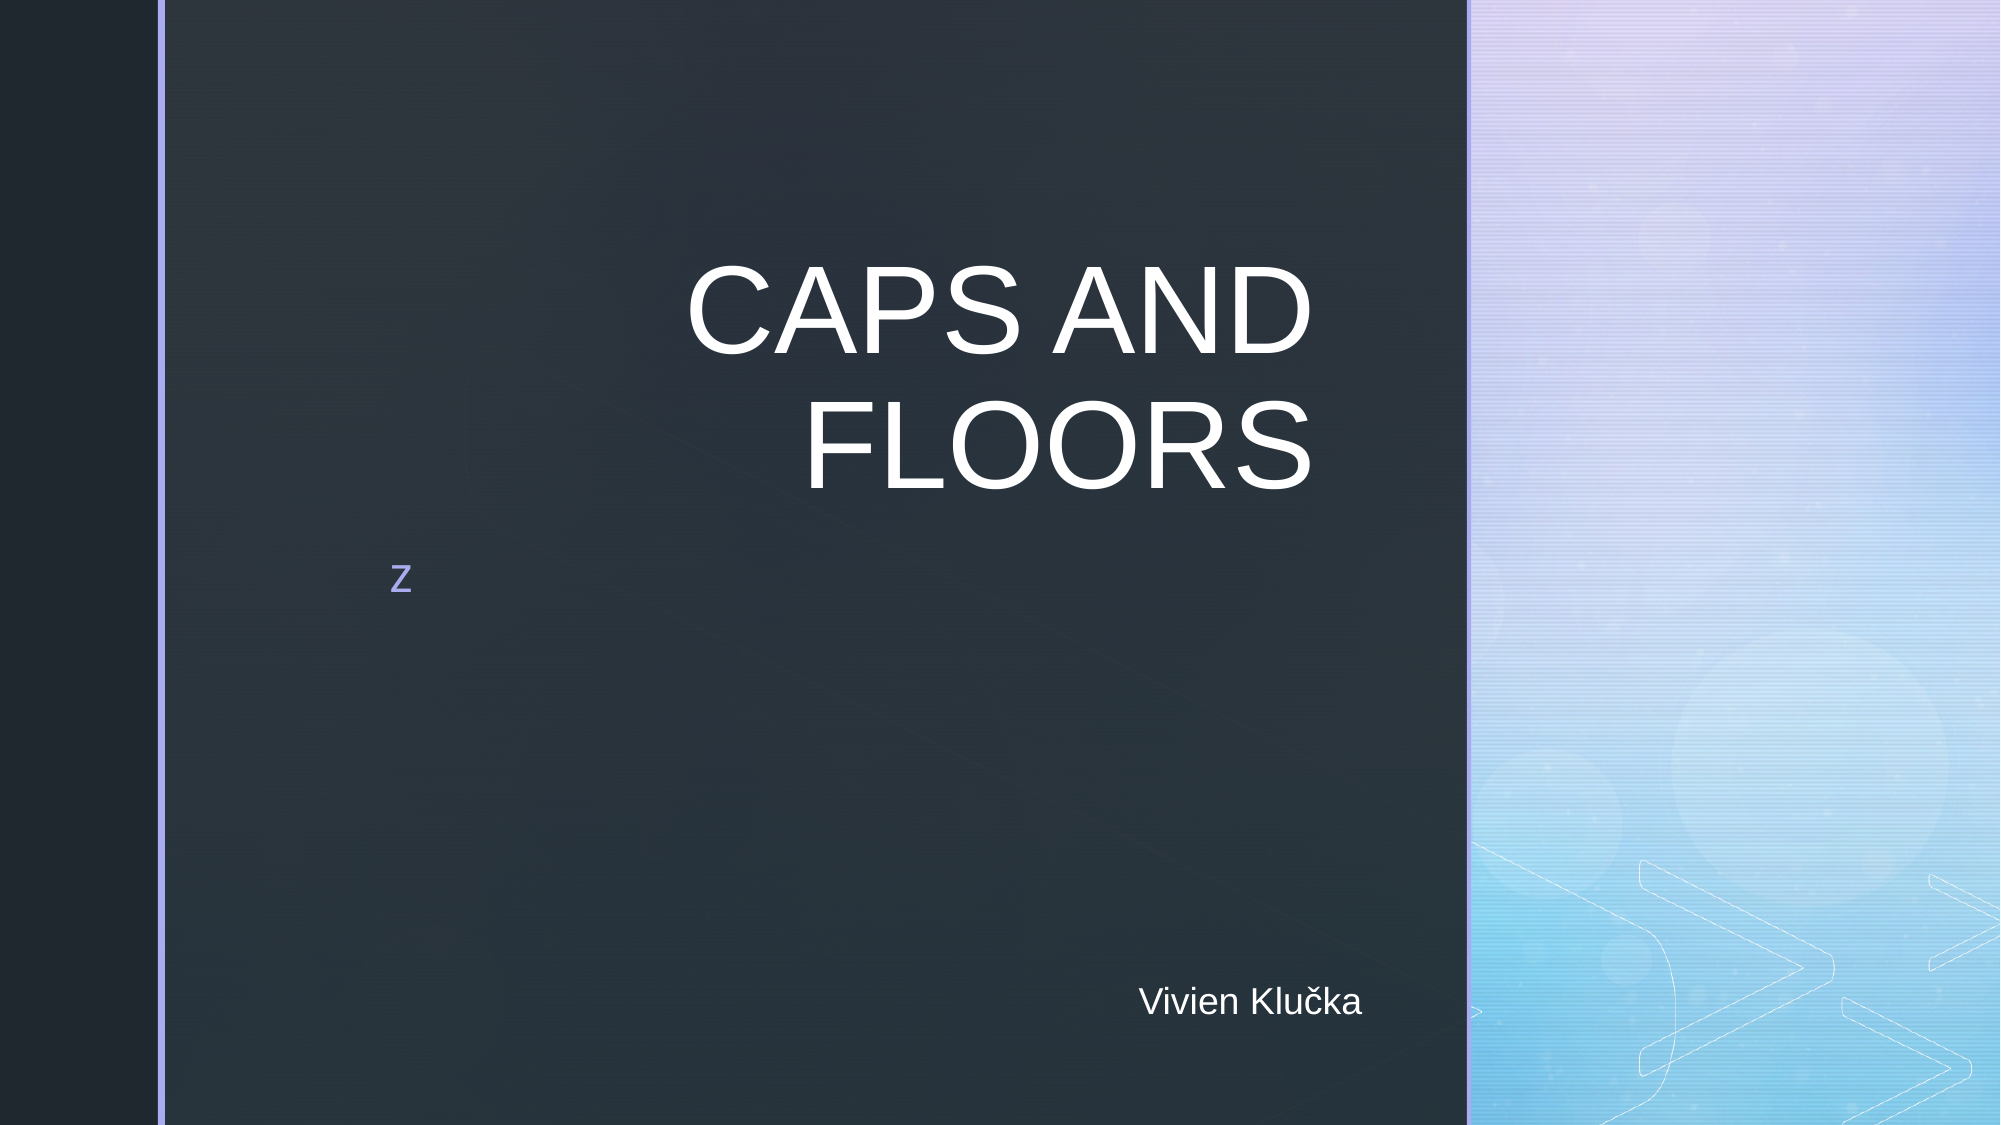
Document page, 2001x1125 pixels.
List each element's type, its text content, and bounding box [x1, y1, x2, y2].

picture [1472, 0, 2001, 1125]
title CAPS AND FLOORS [425, 237, 1331, 610]
subtitle Vivien Klučka [498, 839, 1378, 1030]
